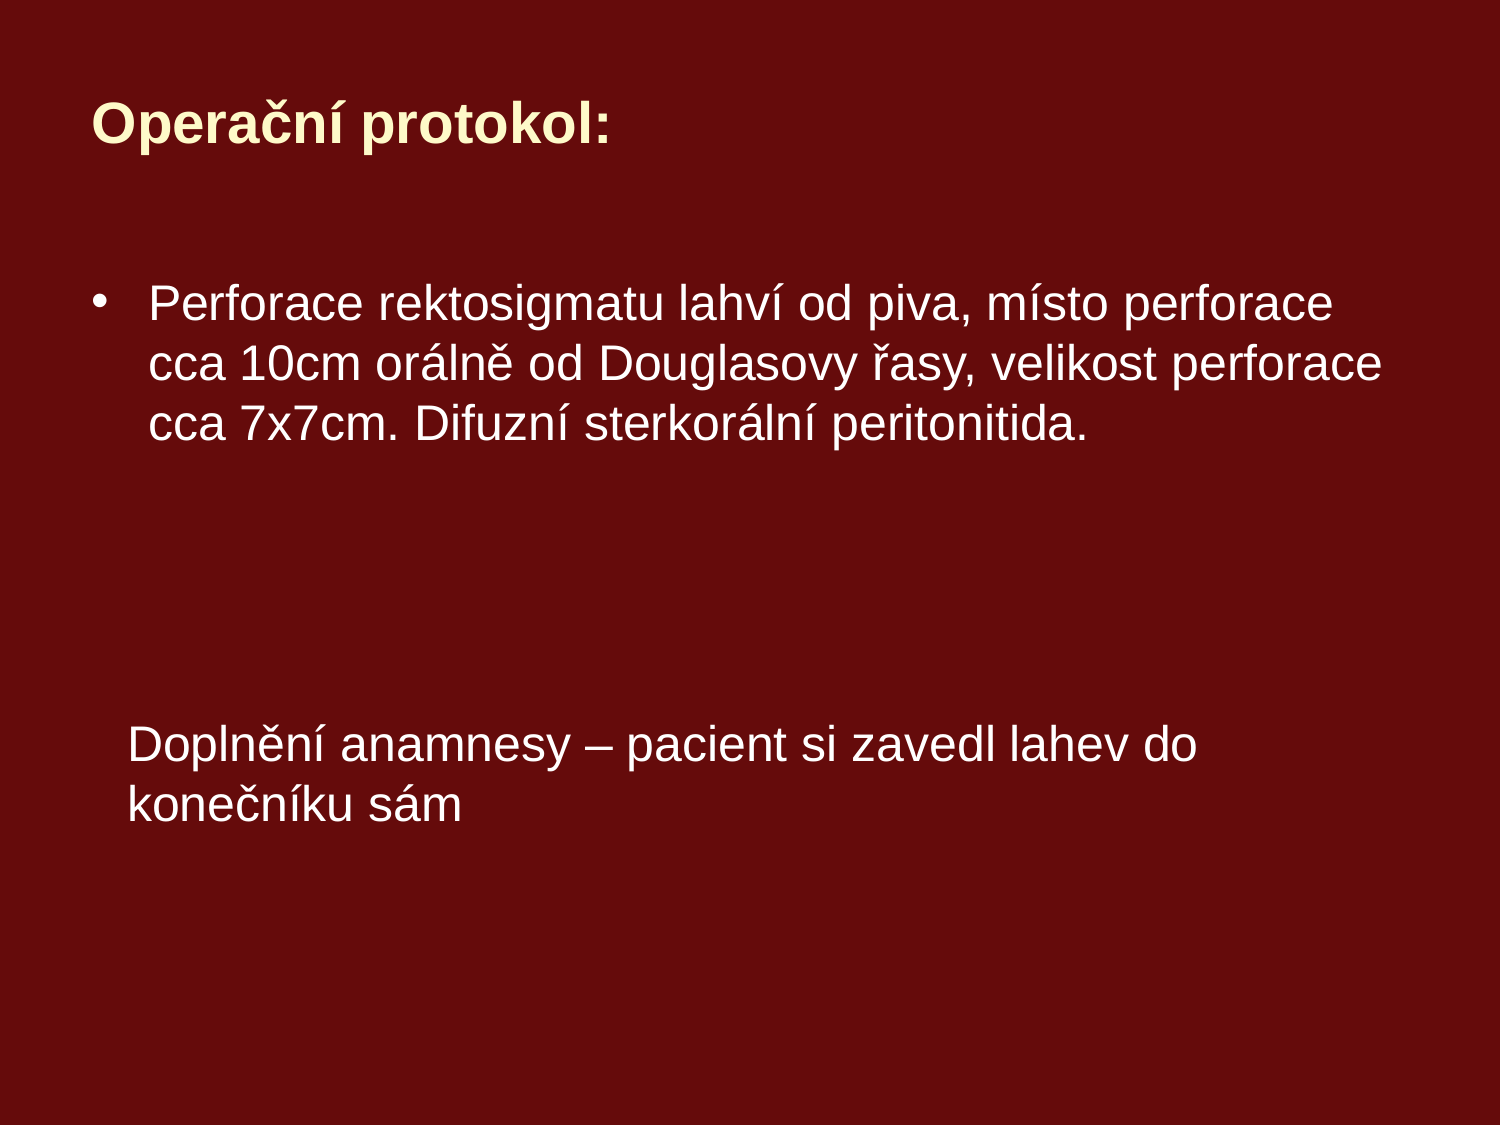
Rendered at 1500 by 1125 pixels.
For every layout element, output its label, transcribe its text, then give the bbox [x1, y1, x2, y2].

text_box Doplnění anamnesy – pacient si zavedl lahev do konečníku sám [112, 704, 1294, 839]
list Operační protokol: Perforace rektosigmatu lahví od piva, místo perforace cca 10cm orálně od Douglasovy řasy, velikost perforace cca 7x7cm. Difuzní sterkorální peritonitida. [76, 77, 1438, 634]
